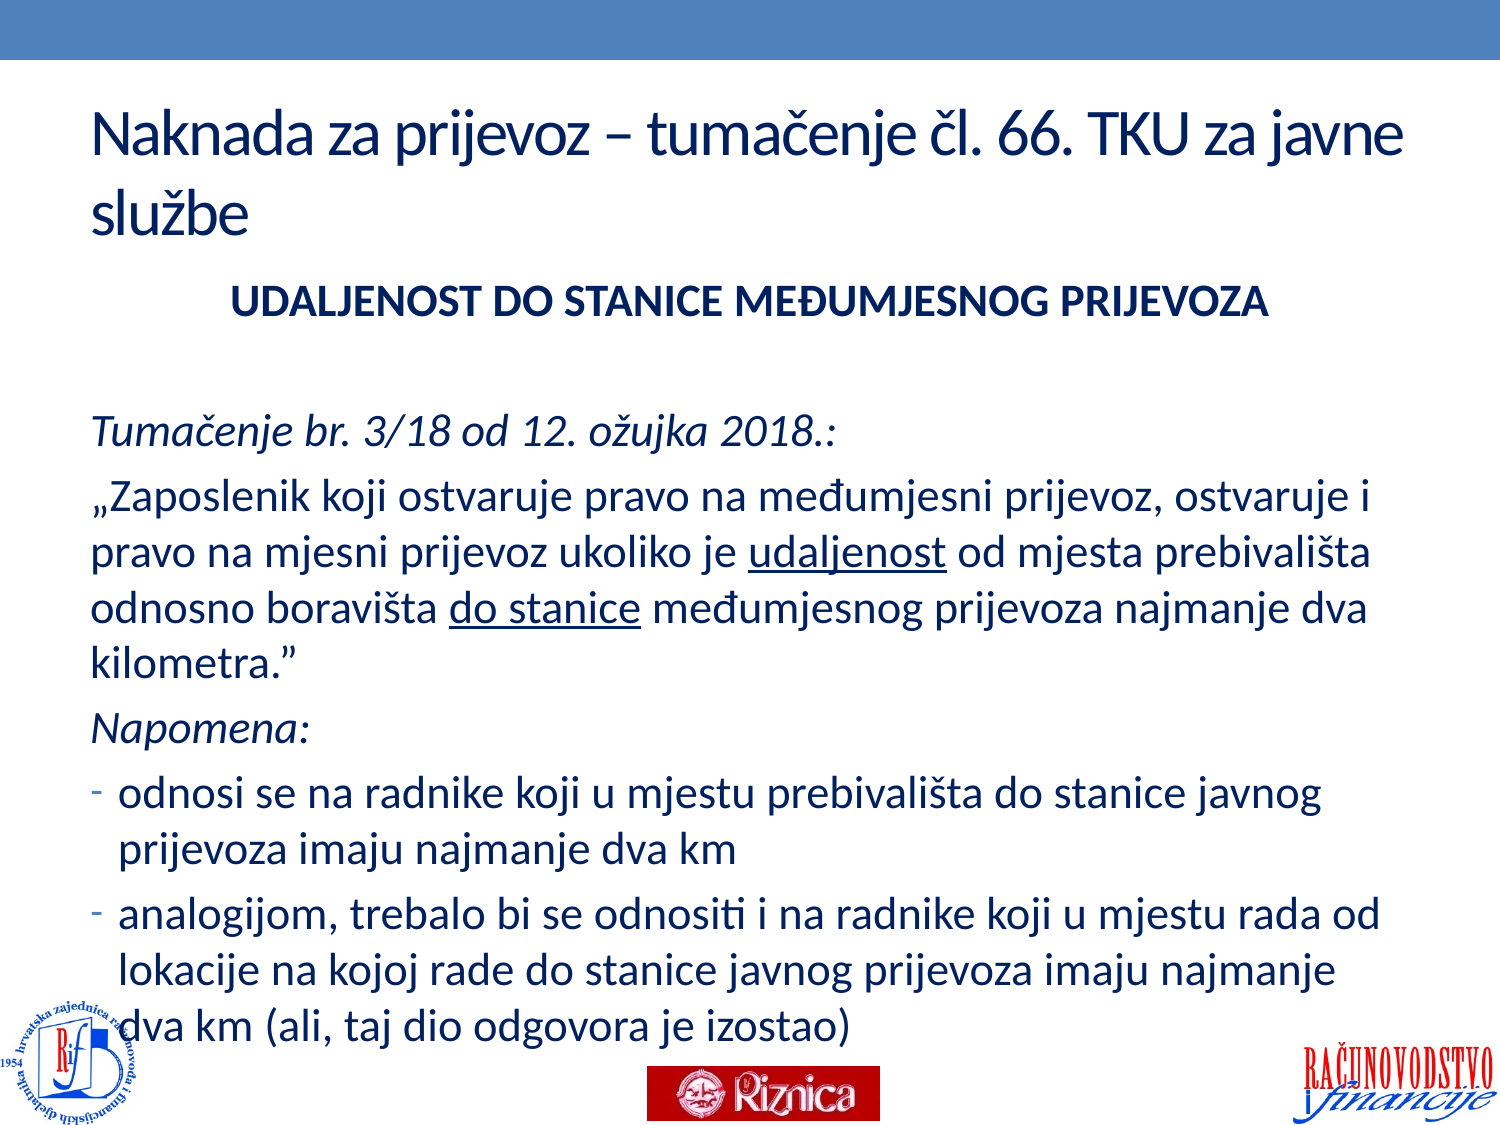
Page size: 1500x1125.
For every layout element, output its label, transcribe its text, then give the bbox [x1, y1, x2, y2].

picture [647, 1066, 880, 1121]
picture [1293, 1042, 1497, 1124]
list UDALJENOST DO STANICE MEĐUMJESNOG PRIJEVOZA Tumačenje br. 3/18 od 12. ožujka 2018.: „Zaposlenik koji ostvaruje pravo na međumjesni prijevoz, ostvaruje i pravo na mjesni prijevoz ukoliko je udaljenost od mjesta prebivališta odnosno boravišta do stanice međumjesnog prijevoza najmanje dva kilometra.” Napomena: odnosi se na radnike koji u mjestu prebivališta do stanice javnog prijevoza imaju najmanje dva km analogijom, trebalo bi se odnositi i na radnike koji u mjestu rada od lokacije na kojoj rade do stanice javnog prijevoza imaju najmanje dva km (ali, taj dio odgovora je izostao) [75, 262, 1425, 1063]
picture [0, 1001, 136, 1125]
title Naknada za prijevoz – tumačenje čl. 66. TKU za javne službe [75, 87, 1425, 250]
